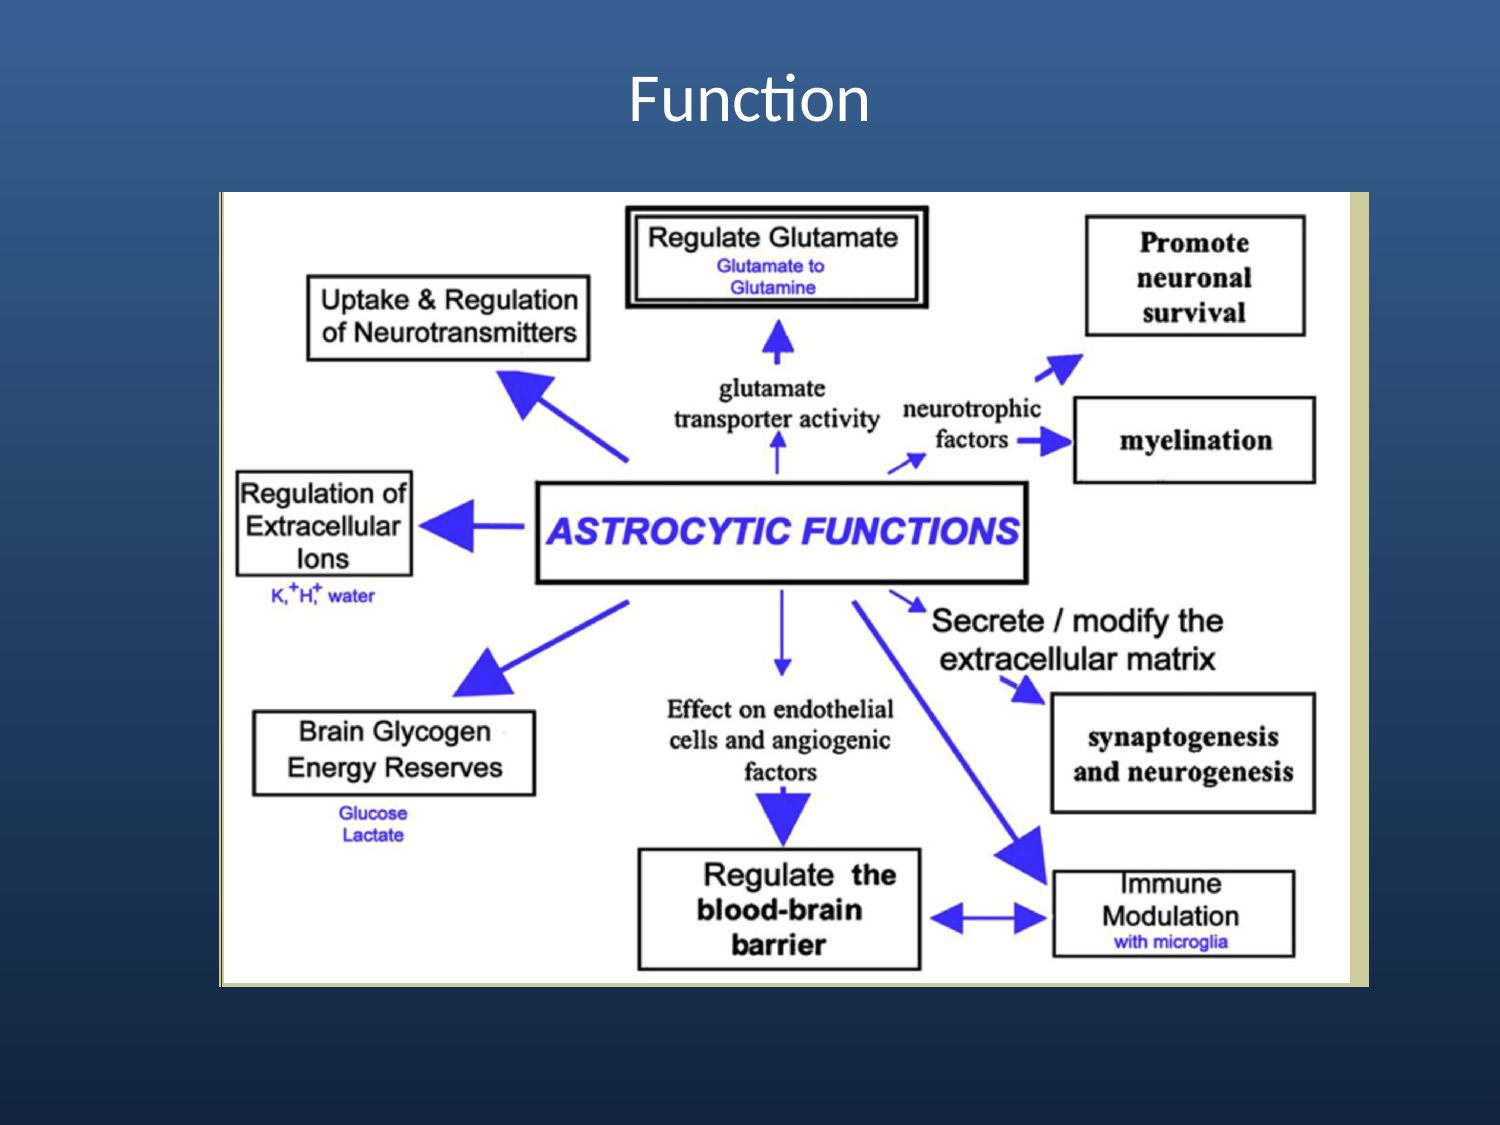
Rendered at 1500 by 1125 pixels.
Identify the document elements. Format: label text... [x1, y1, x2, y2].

picture [219, 192, 1369, 987]
title Function [75, 45, 1425, 144]
